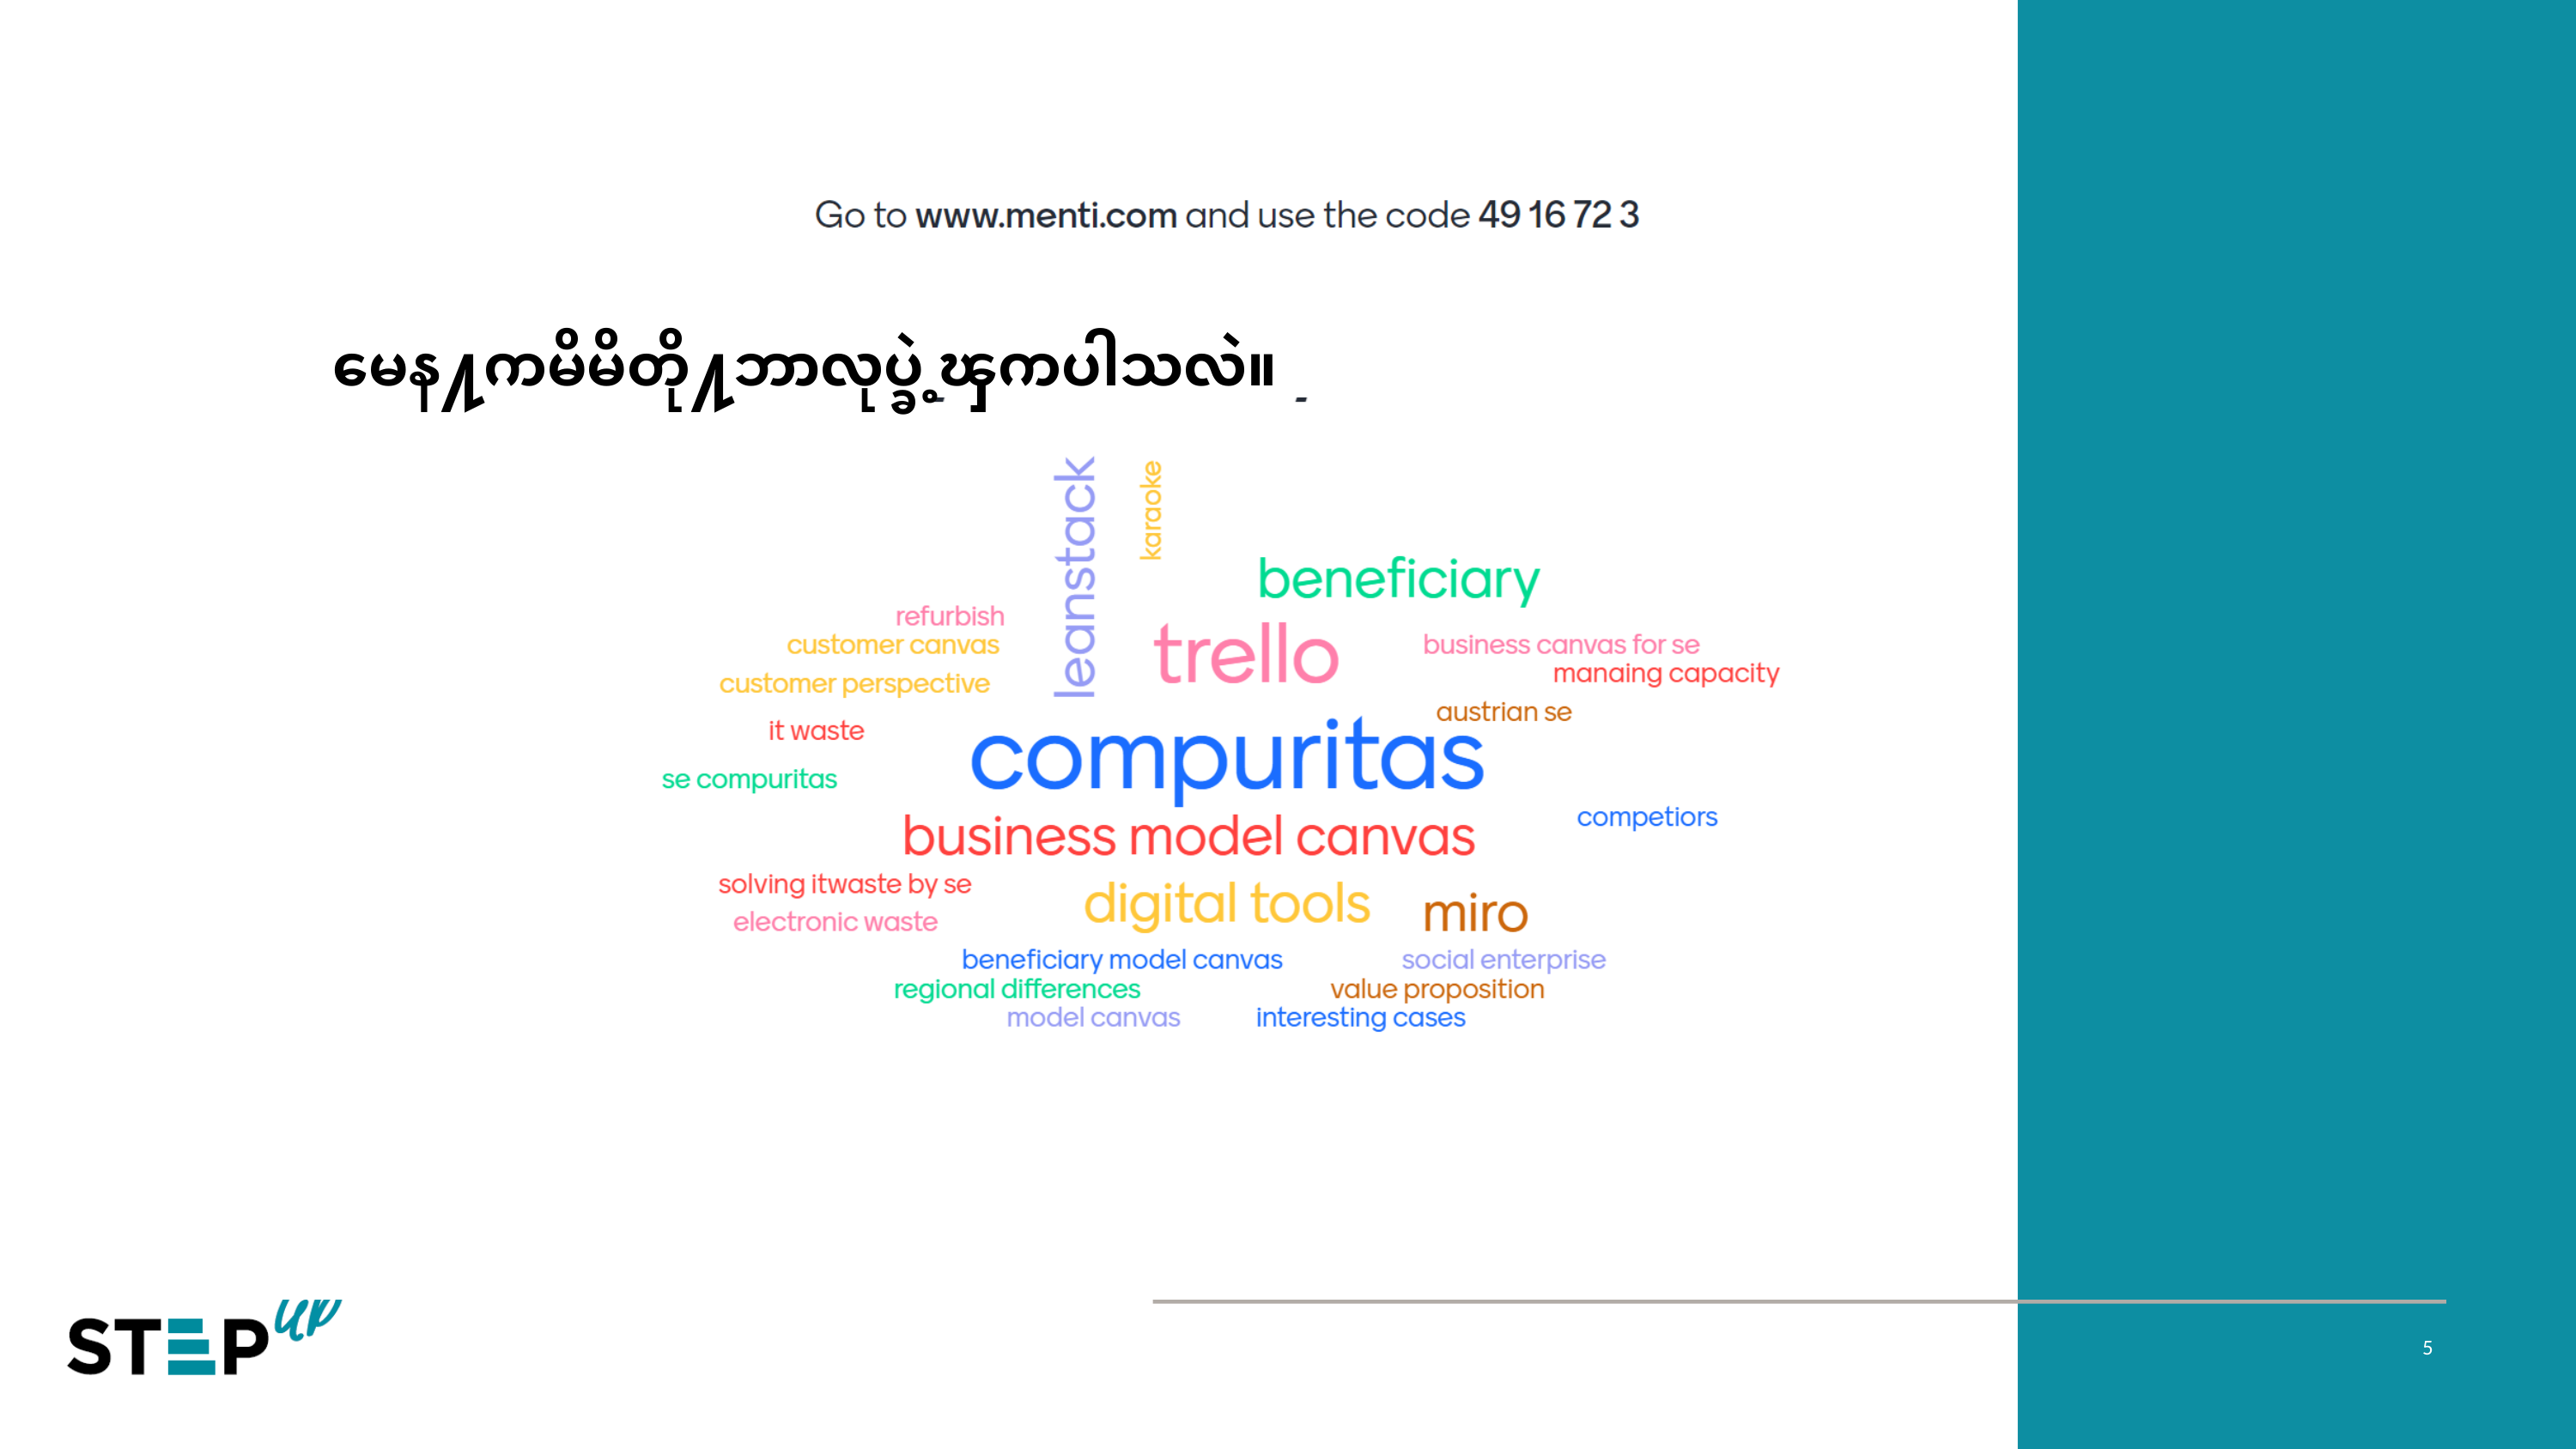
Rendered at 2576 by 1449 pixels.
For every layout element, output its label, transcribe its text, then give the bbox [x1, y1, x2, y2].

slide_number 5 [2145, 1320, 2446, 1373]
text_box [2017, 0, 2576, 1449]
text_box [1944, 1300, 2446, 1304]
picture [39, 166, 1942, 1396]
